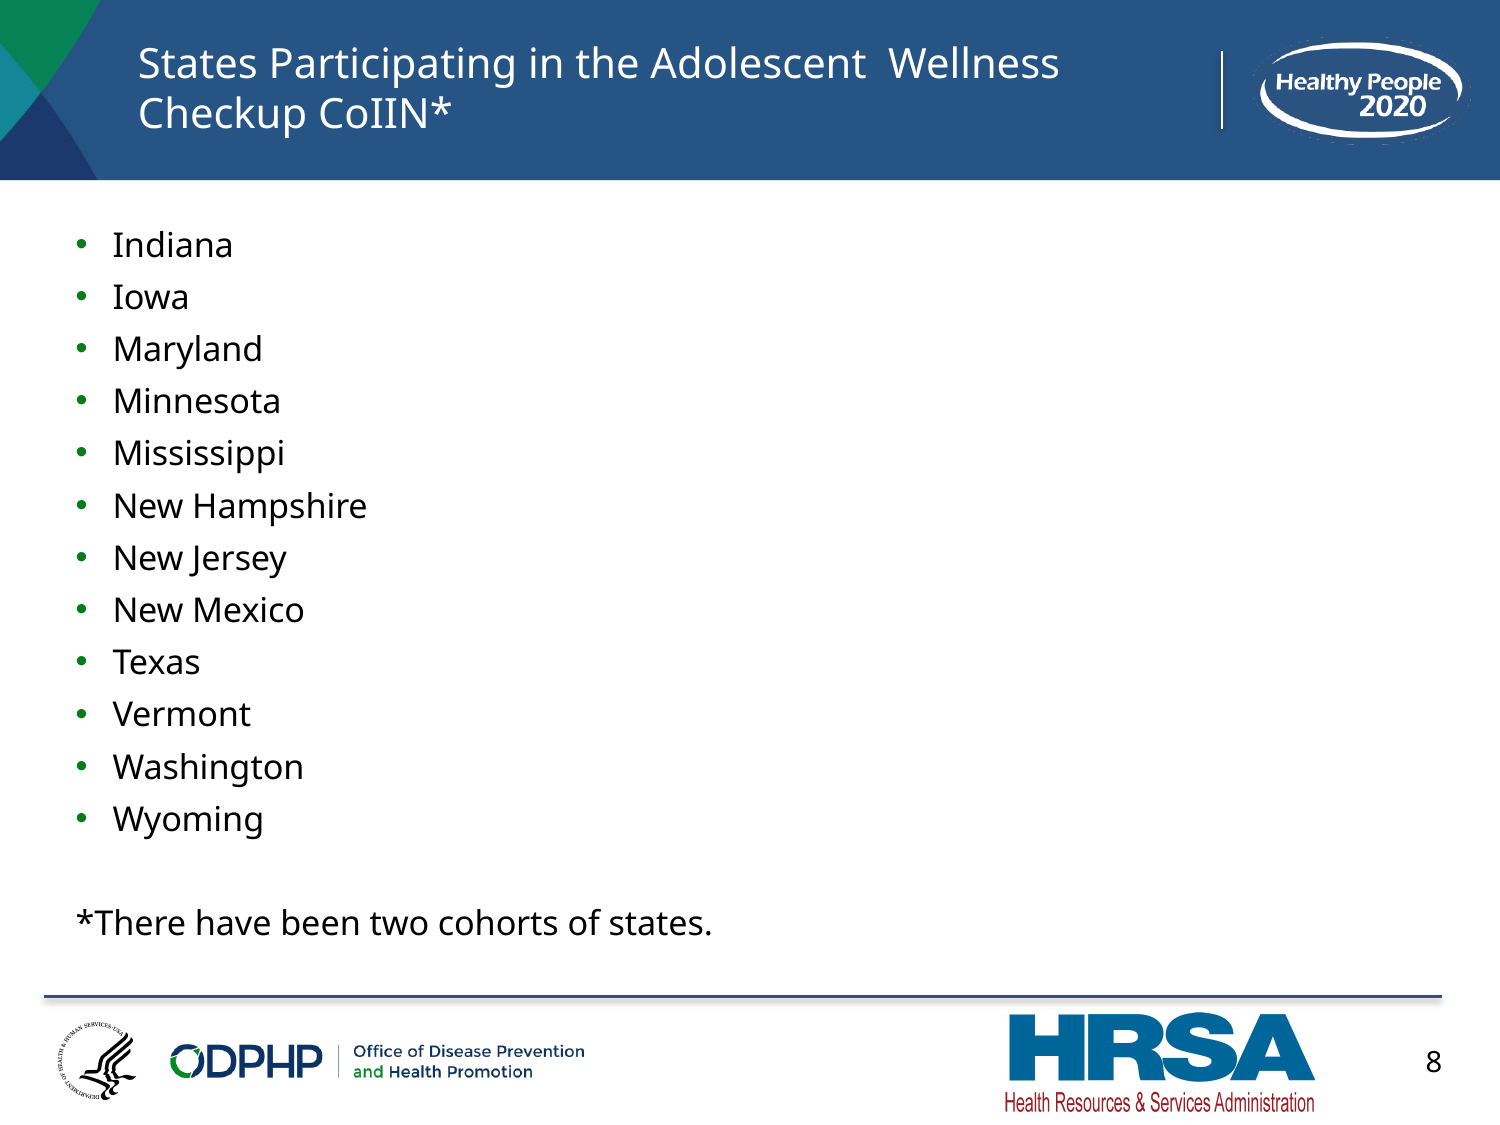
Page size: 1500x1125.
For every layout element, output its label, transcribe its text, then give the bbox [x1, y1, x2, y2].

slide_number 8 [1330, 1026, 1443, 1100]
picture [0, 0, 1500, 1125]
list Indiana Iowa Maryland Minnesota Mississippi New Hampshire New Jersey New Mexico Texas Vermont Washington Wyoming *There have been two cohorts of states. [60, 215, 1439, 958]
title States Participating in the Adolescent Wellness Checkup CoIIN* [122, 21, 1111, 153]
